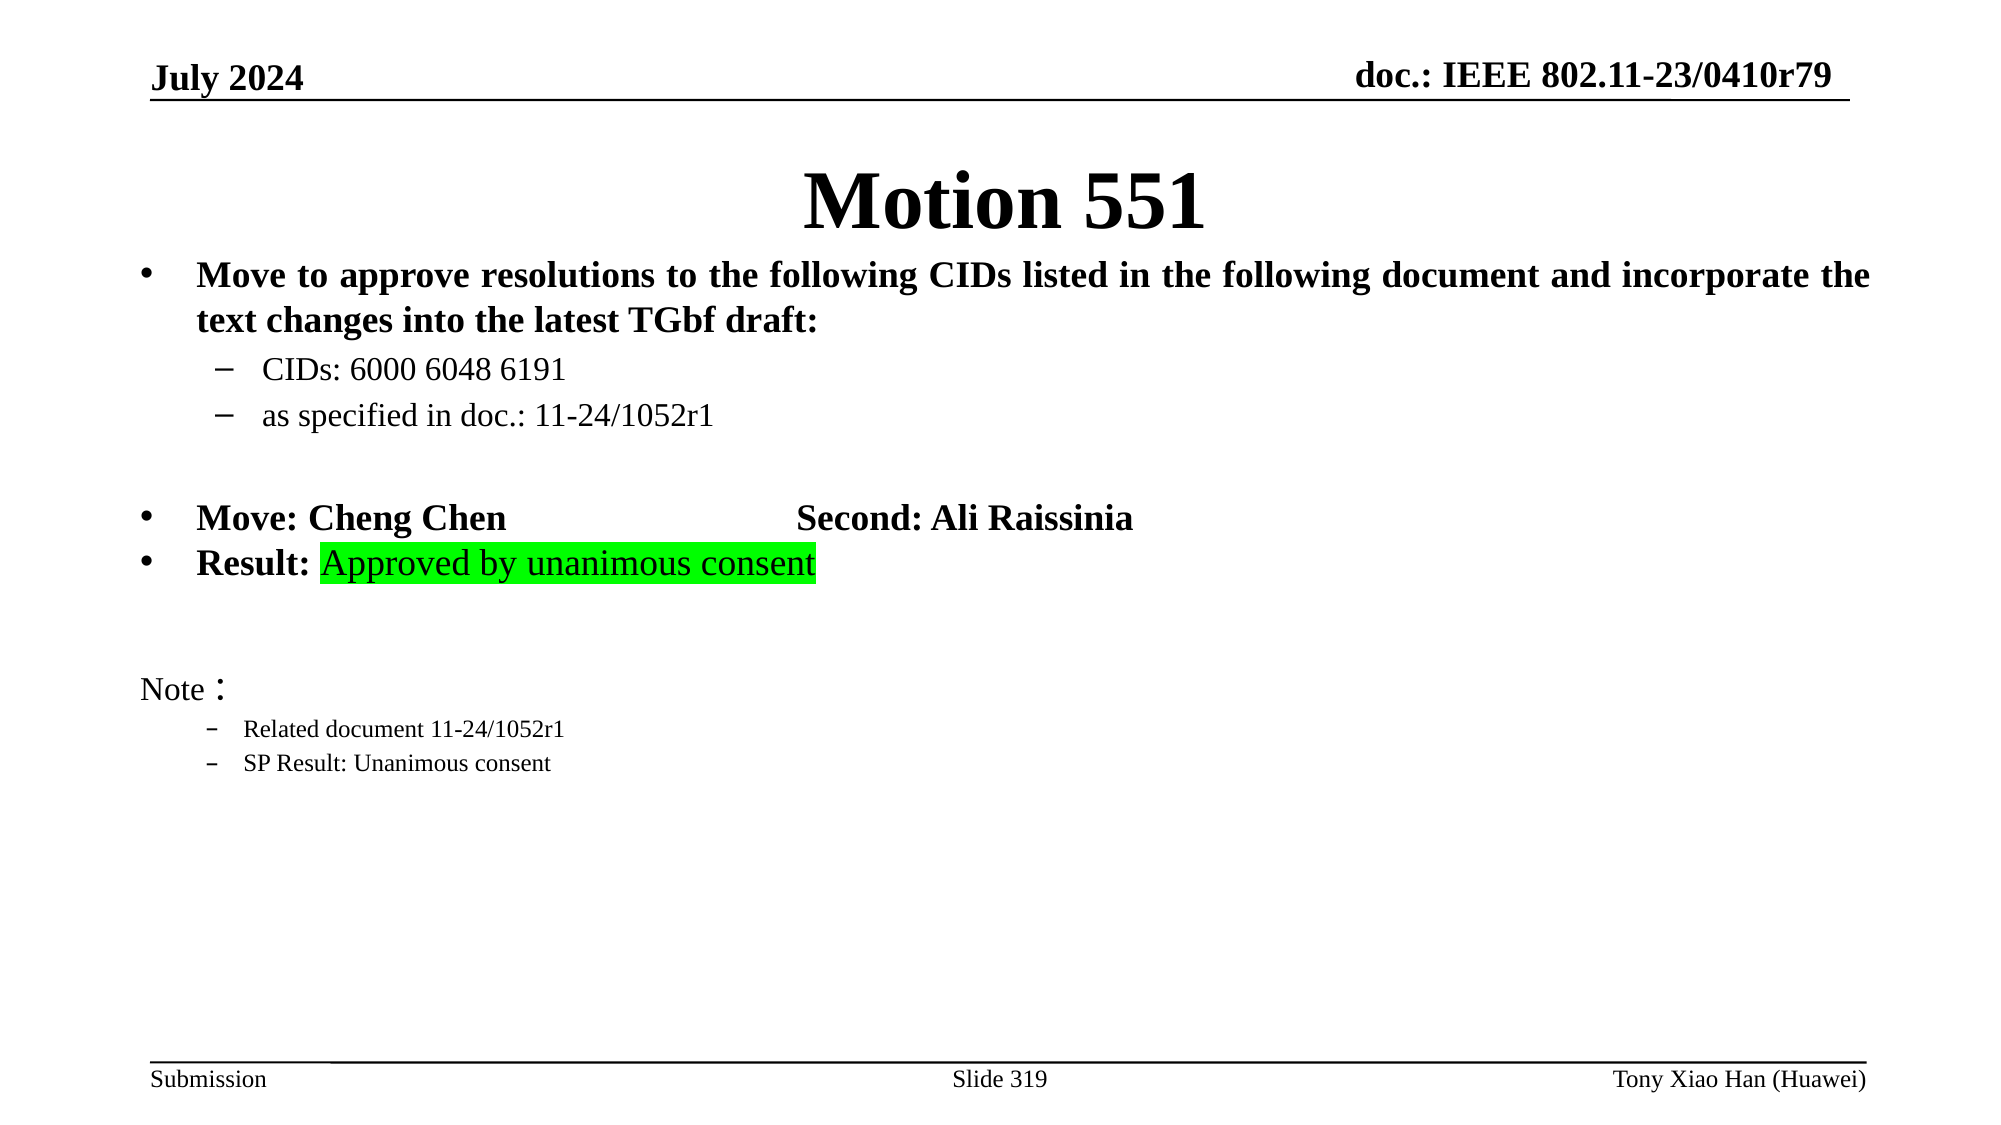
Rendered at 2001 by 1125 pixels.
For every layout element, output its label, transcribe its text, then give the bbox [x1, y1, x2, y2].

text_box Motion 551 [368, 137, 1644, 212]
text_box Move to approve resolutions to the following CIDs listed in the following document and incorporate the text changes into the latest TGbf draft: CIDs: 6000 6048 6191 as specified in doc.: 11-24/1052r1 Move: Cheng Chen Second: Ali Raissinia Result: Approved by unanimous consent Note： Related document 11-24/1052r1 SP Result: Unanimous consent [125, 212, 1888, 988]
